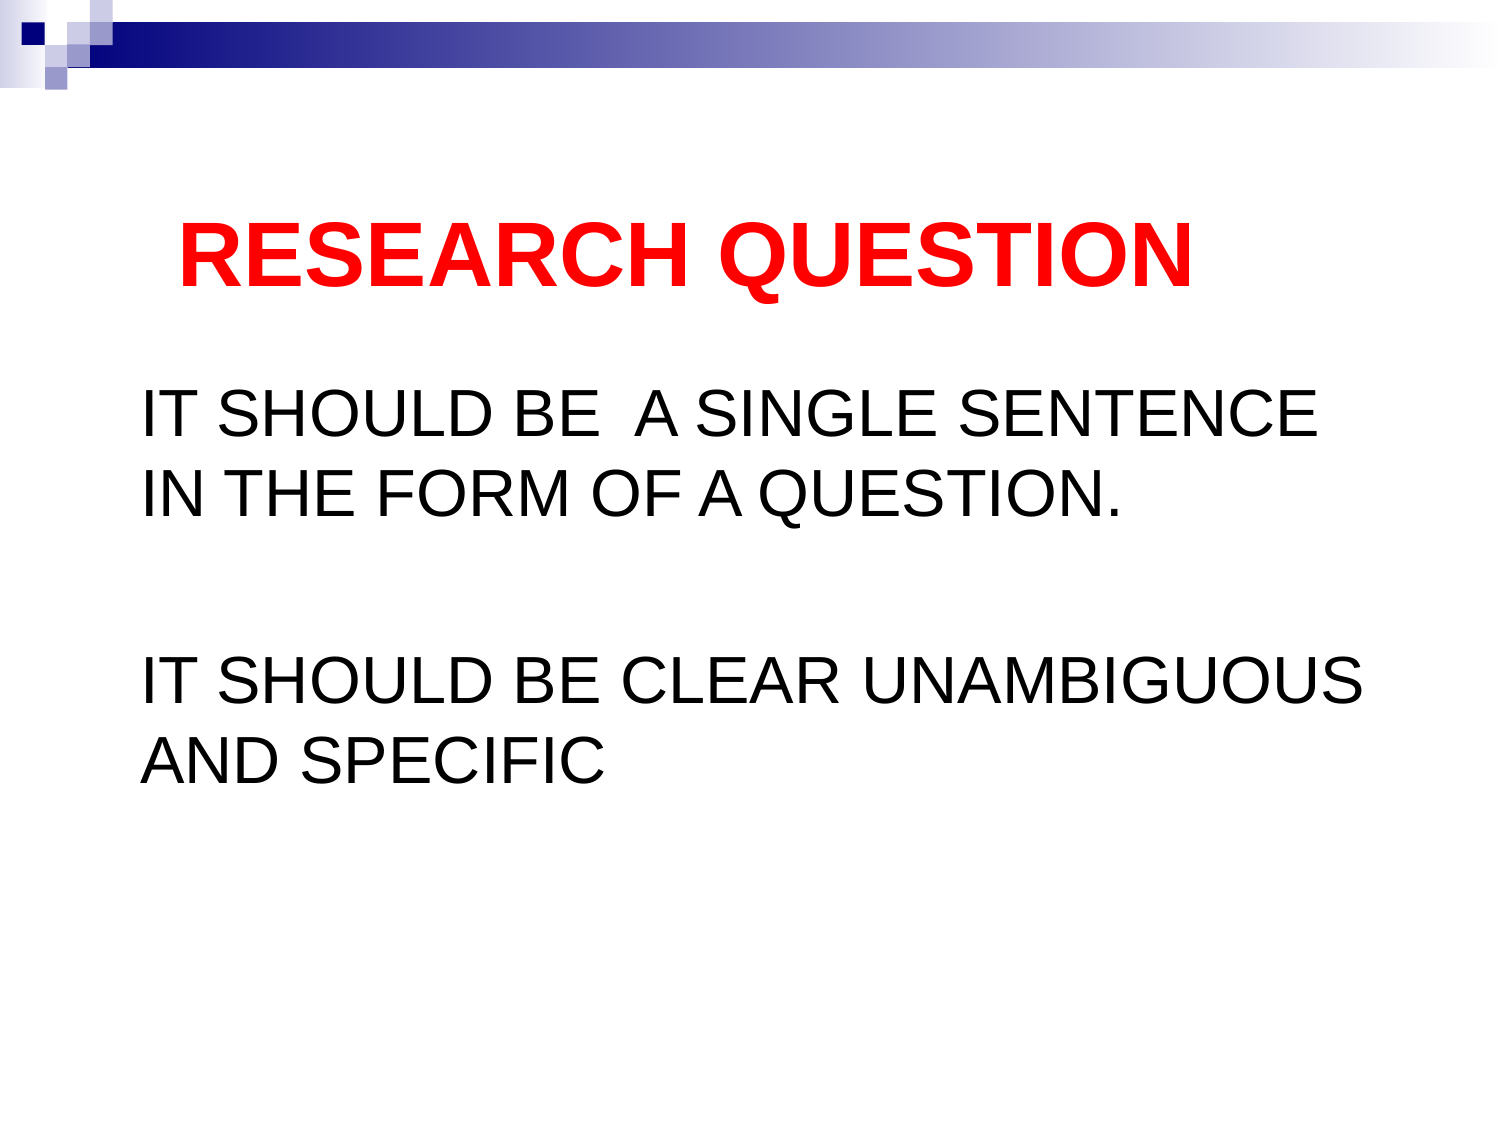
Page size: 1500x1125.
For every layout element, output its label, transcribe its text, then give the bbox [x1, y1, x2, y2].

title RESEARCH QUESTION [162, 149, 1438, 350]
subtitle IT SHOULD BE A SINGLE SENTENCE IN THE FORM OF A QUESTION. IT SHOULD BE CLEAR UNAMBIGUOUS AND SPECIFIC [125, 362, 1400, 950]
